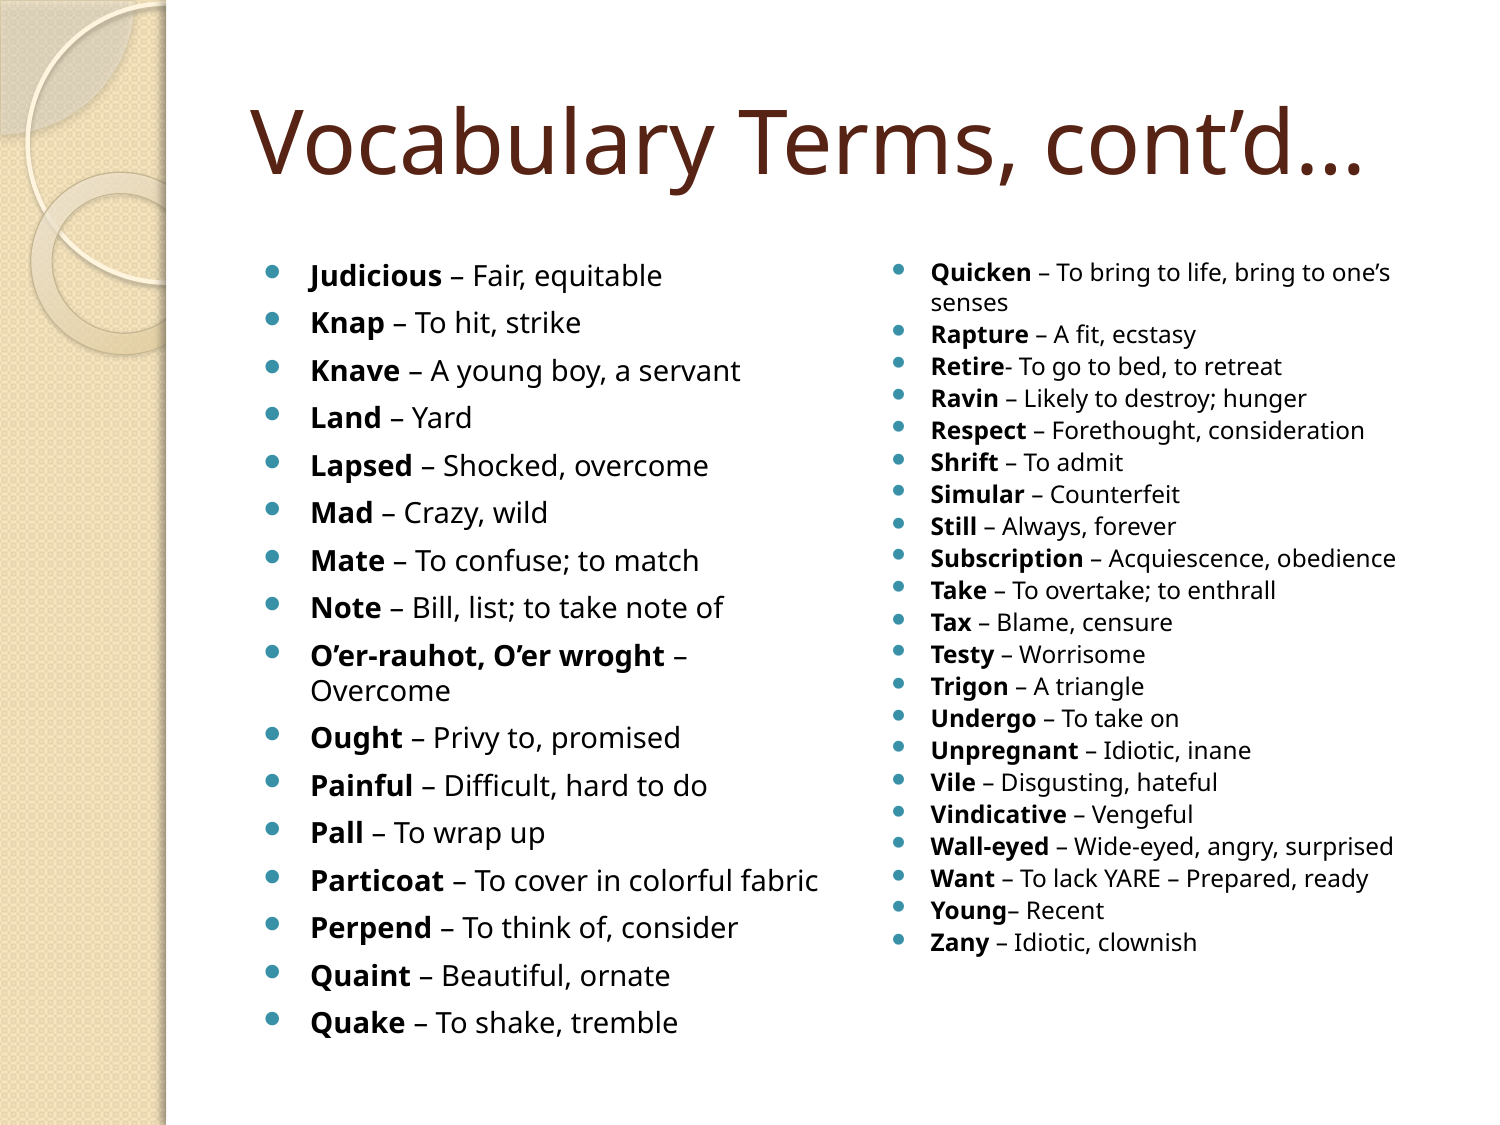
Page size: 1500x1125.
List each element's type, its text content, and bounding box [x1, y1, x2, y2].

list Judicious – Fair, equitable Knap – To hit, strike Knave – A young boy, a servant Land – Yard Lapsed – Shocked, overcome Mad – Crazy, wild Mate – To confuse; to match Note – Bill, list; to take note of O’er-rauhot, O’er wroght – Overcome Ought – Privy to, promised Painful – Difficult, hard to do Pall – To wrap up Particoat – To cover in colorful fabric Perpend – To think of, consider Quaint – Beautiful, ornate Quake – To shake, tremble [235, 249, 836, 1015]
title Vocabulary Terms, cont’d… [235, 45, 1466, 233]
list Quicken – To bring to life, bring to one’s senses Rapture – A fit, ecstasy Retire- To go to bed, to retreat Ravin – Likely to destroy; hunger Respect – Forethought, consideration Shrift – To admit Simular – Counterfeit Still – Always, forever Subscription – Acquiescence, obedience Take – To overtake; to enthrall Tax – Blame, censure Testy – Worrisome Trigon – A triangle Undergo – To take on Unpregnant – Idiotic, inane Vile – Disgusting, hateful Vindicative – Vengeful Wall-eyed – Wide-eyed, angry, surprised Want – To lack YARE – Prepared, ready Young– Recent Zany – Idiotic, clownish [865, 249, 1466, 1015]
